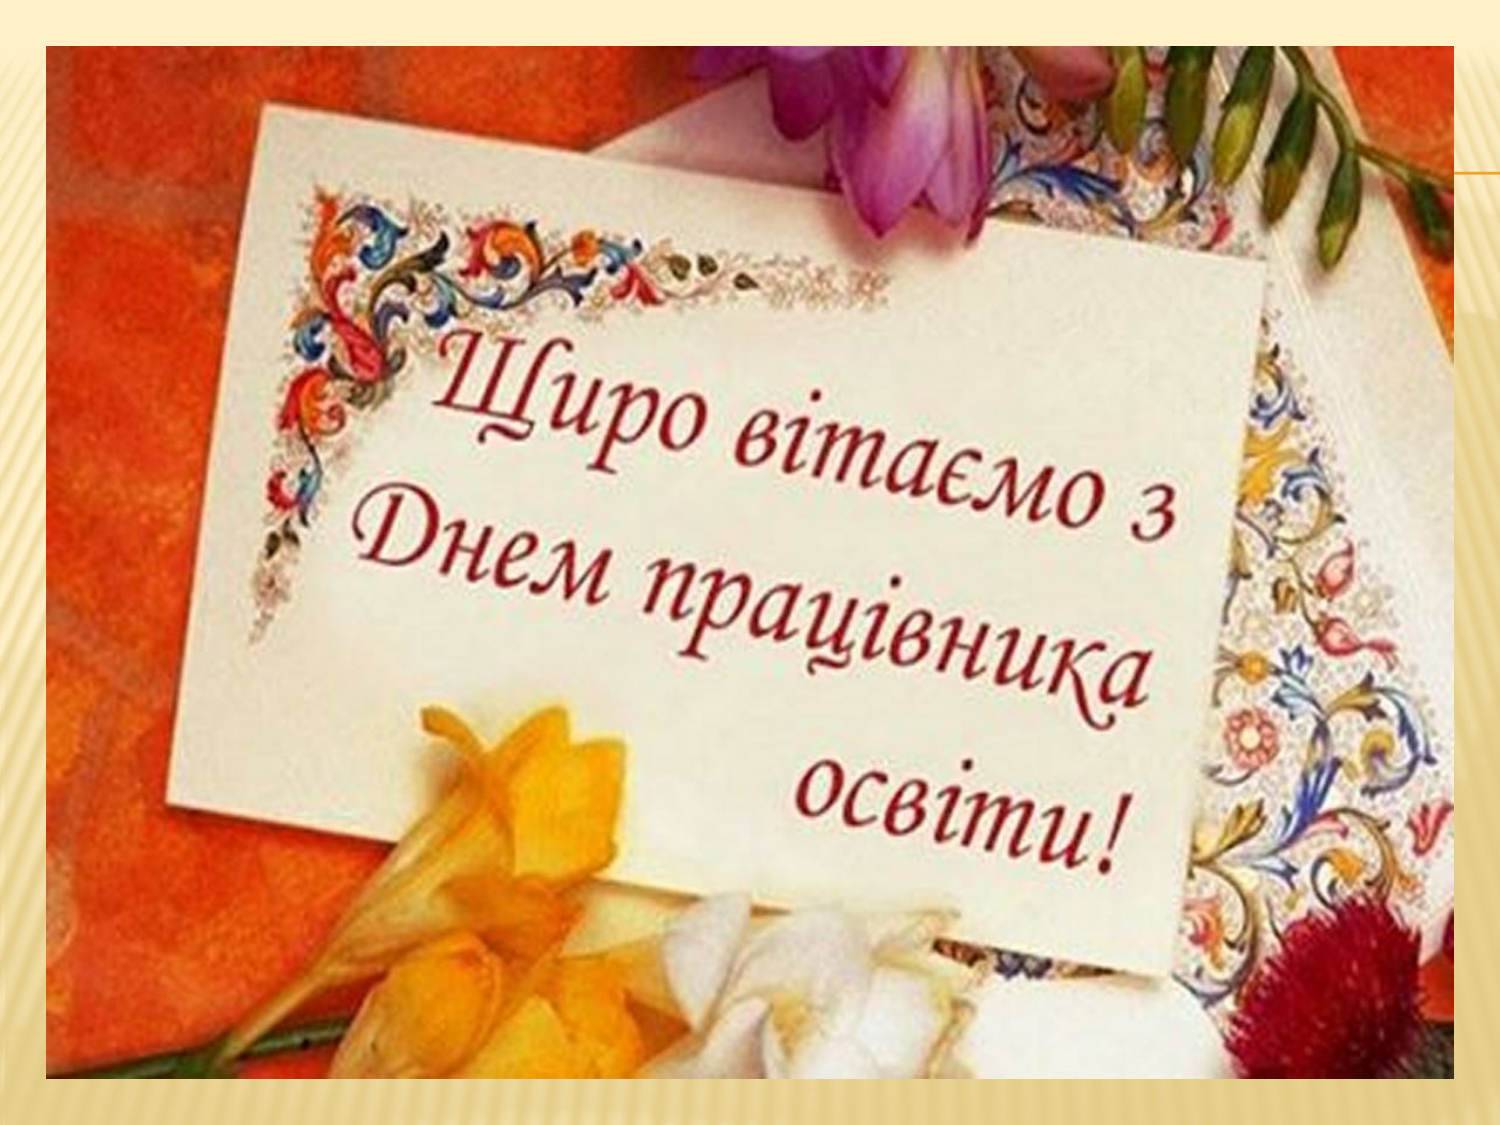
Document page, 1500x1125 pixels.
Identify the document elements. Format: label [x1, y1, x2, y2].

list [46, 46, 1454, 1079]
